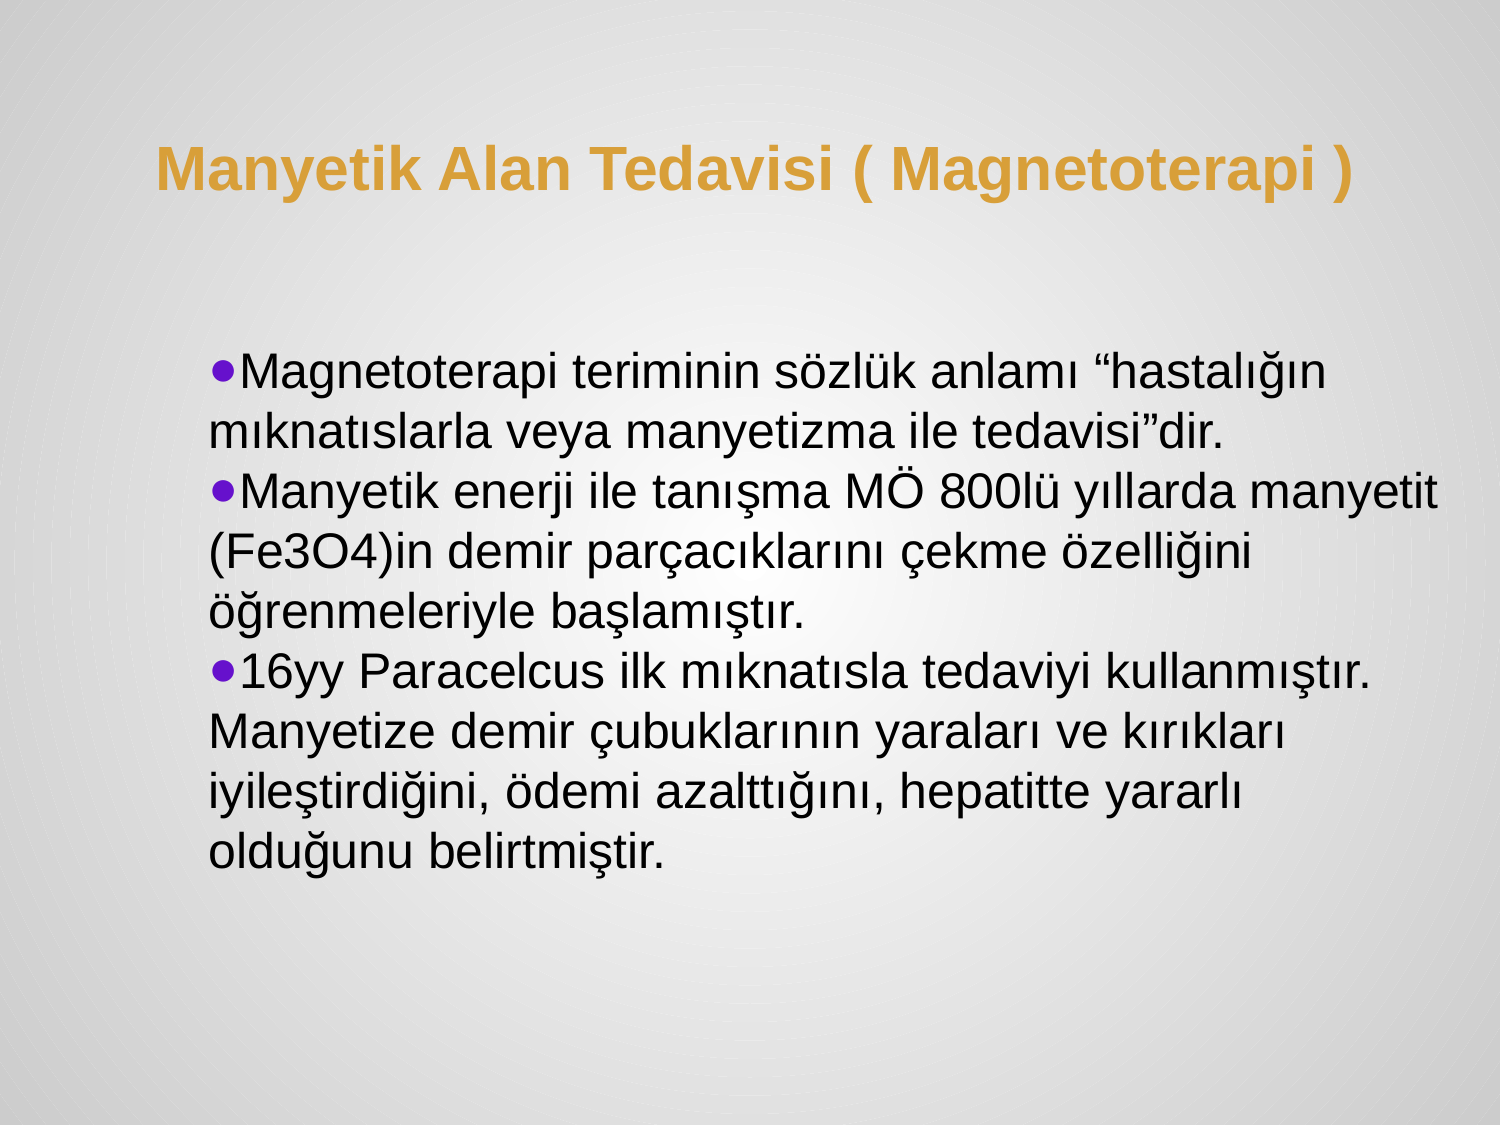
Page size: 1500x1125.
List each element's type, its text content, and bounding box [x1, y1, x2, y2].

text_box Manyetik Alan Tedavisi ( Magnetoterapi ) [140, 113, 1383, 259]
list Magnetoterapi teriminin sözlük anlamı “hastalığın mıknatıslarla veya manyetizma ile tedavisi”dir. Manyetik enerji ile tanışma MÖ 800lü yıllarda manyetit (Fe3O4)in demir parçacıklarını çekme özelliğini öğrenmeleriyle başlamıştır. 16yy Paracelcus ilk mıknatısla tedaviyi kullanmıştır. Manyetize demir çubuklarının yaraları ve kırıkları iyileştirdiğini, ödemi azalttığını, hepatitte yararlı olduğunu belirtmiştir. [193, 331, 1469, 1006]
